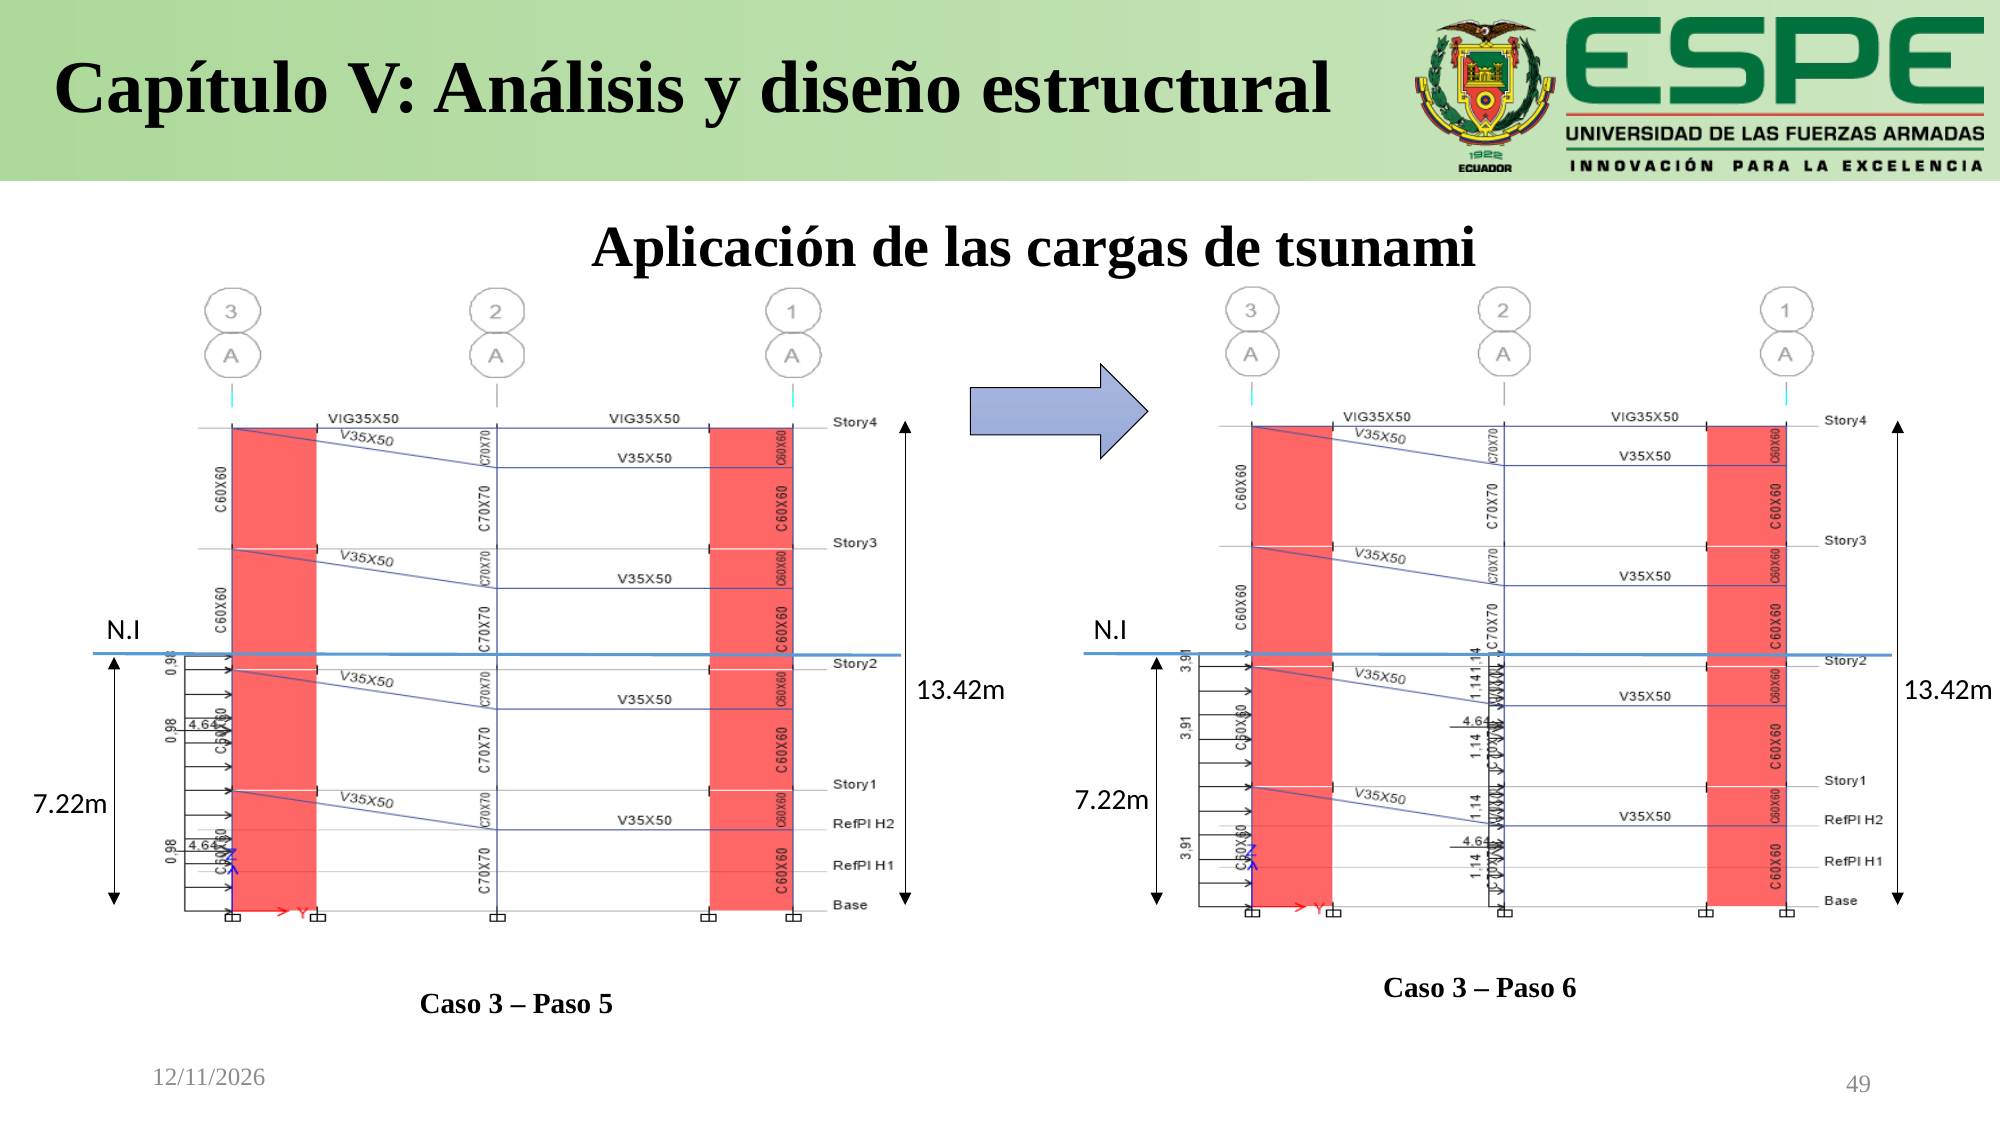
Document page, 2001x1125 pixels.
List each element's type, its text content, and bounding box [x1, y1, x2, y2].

text_box Caso 3 – Paso 5 [404, 977, 630, 1028]
text_box N.I [1078, 602, 1143, 653]
title Capítulo V: Análisis y diseño estructural [0, 5, 1388, 172]
text_box N.I [91, 603, 137, 653]
text_box 7.22m [115, 776, 123, 827]
text_box [969, 362, 1149, 460]
text_box 13.42m [1888, 662, 1897, 713]
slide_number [137, 1045, 588, 1106]
text_box 7.22m [1059, 773, 1156, 823]
slide_number 49 [1435, 1052, 1886, 1112]
picture [1156, 656, 1886, 932]
text_box Caso 3 – Paso 6 [1368, 961, 1594, 1012]
text_box 7.22m [18, 776, 114, 827]
picture [137, 281, 906, 932]
picture [1156, 281, 1886, 653]
picture [1415, 17, 1984, 172]
text_box Aplicación de las cargas de tsunami [560, 200, 1508, 286]
text_box 13.42m [1898, 662, 2000, 713]
text_box 13.42m [906, 662, 1021, 713]
